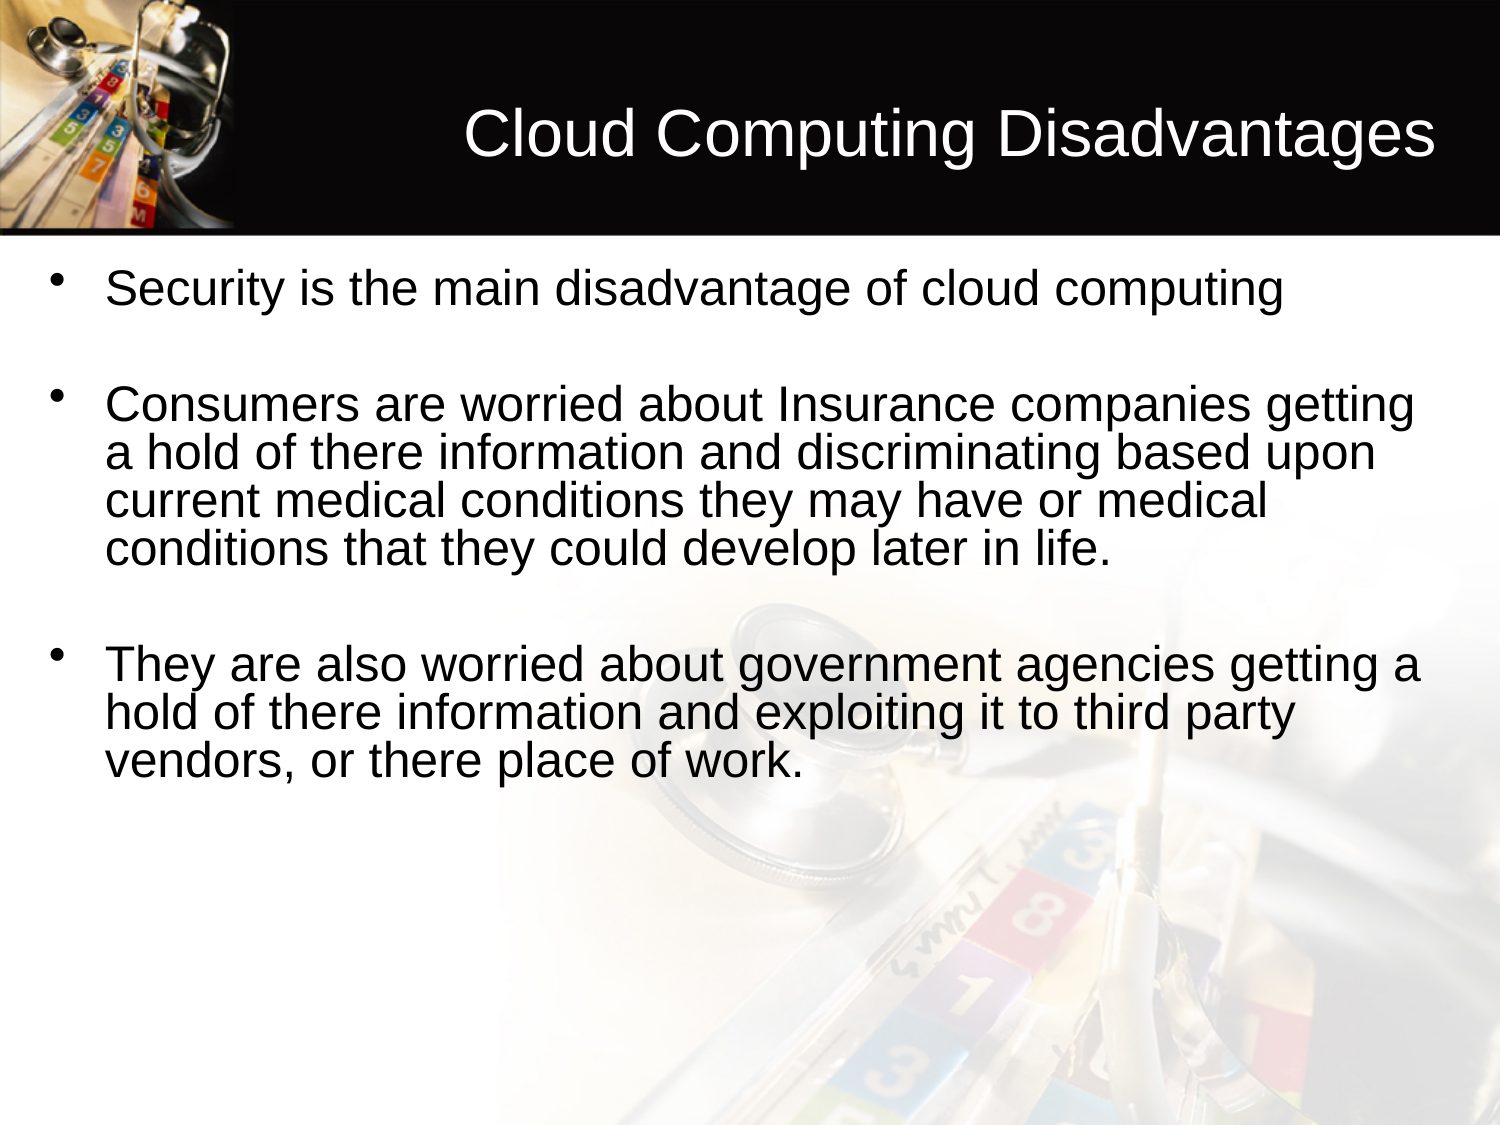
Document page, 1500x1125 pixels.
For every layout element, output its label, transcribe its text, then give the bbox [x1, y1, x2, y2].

list Security is the main disadvantage of cloud computing Consumers are worried about Insurance companies getting a hold of there information and discriminating based upon current medical conditions they may have or medical conditions that they could develop later in life. They are also worried about government agencies getting a hold of there information and exploiting it to third party vendors, or there place of work. [33, 259, 1464, 1069]
title Cloud Computing Disadvantages [247, 56, 1453, 204]
picture [0, 0, 1500, 1125]
